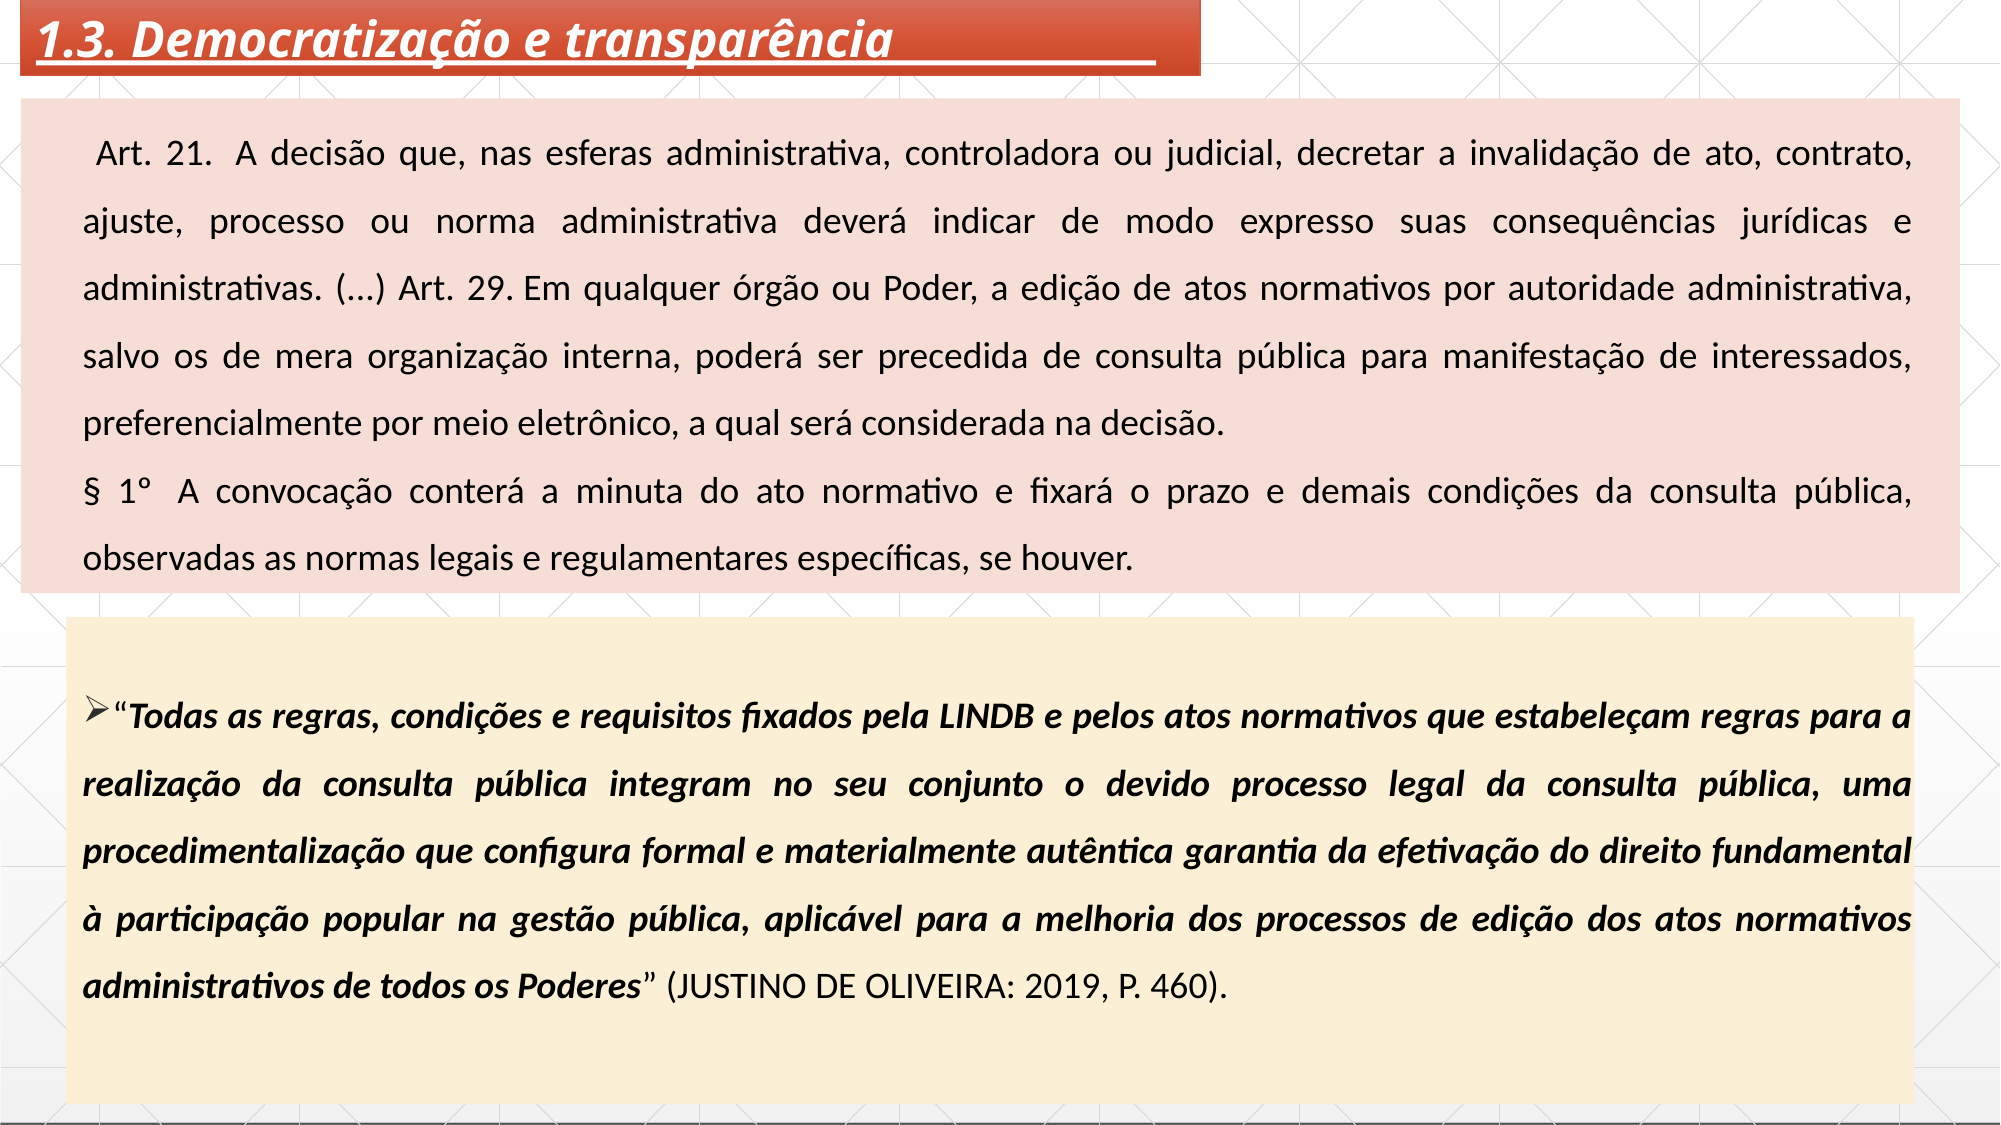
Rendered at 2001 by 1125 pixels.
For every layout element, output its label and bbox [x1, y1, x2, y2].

text_box [0, 0, 2000, 1125]
text_box [20, 60, 1961, 1105]
